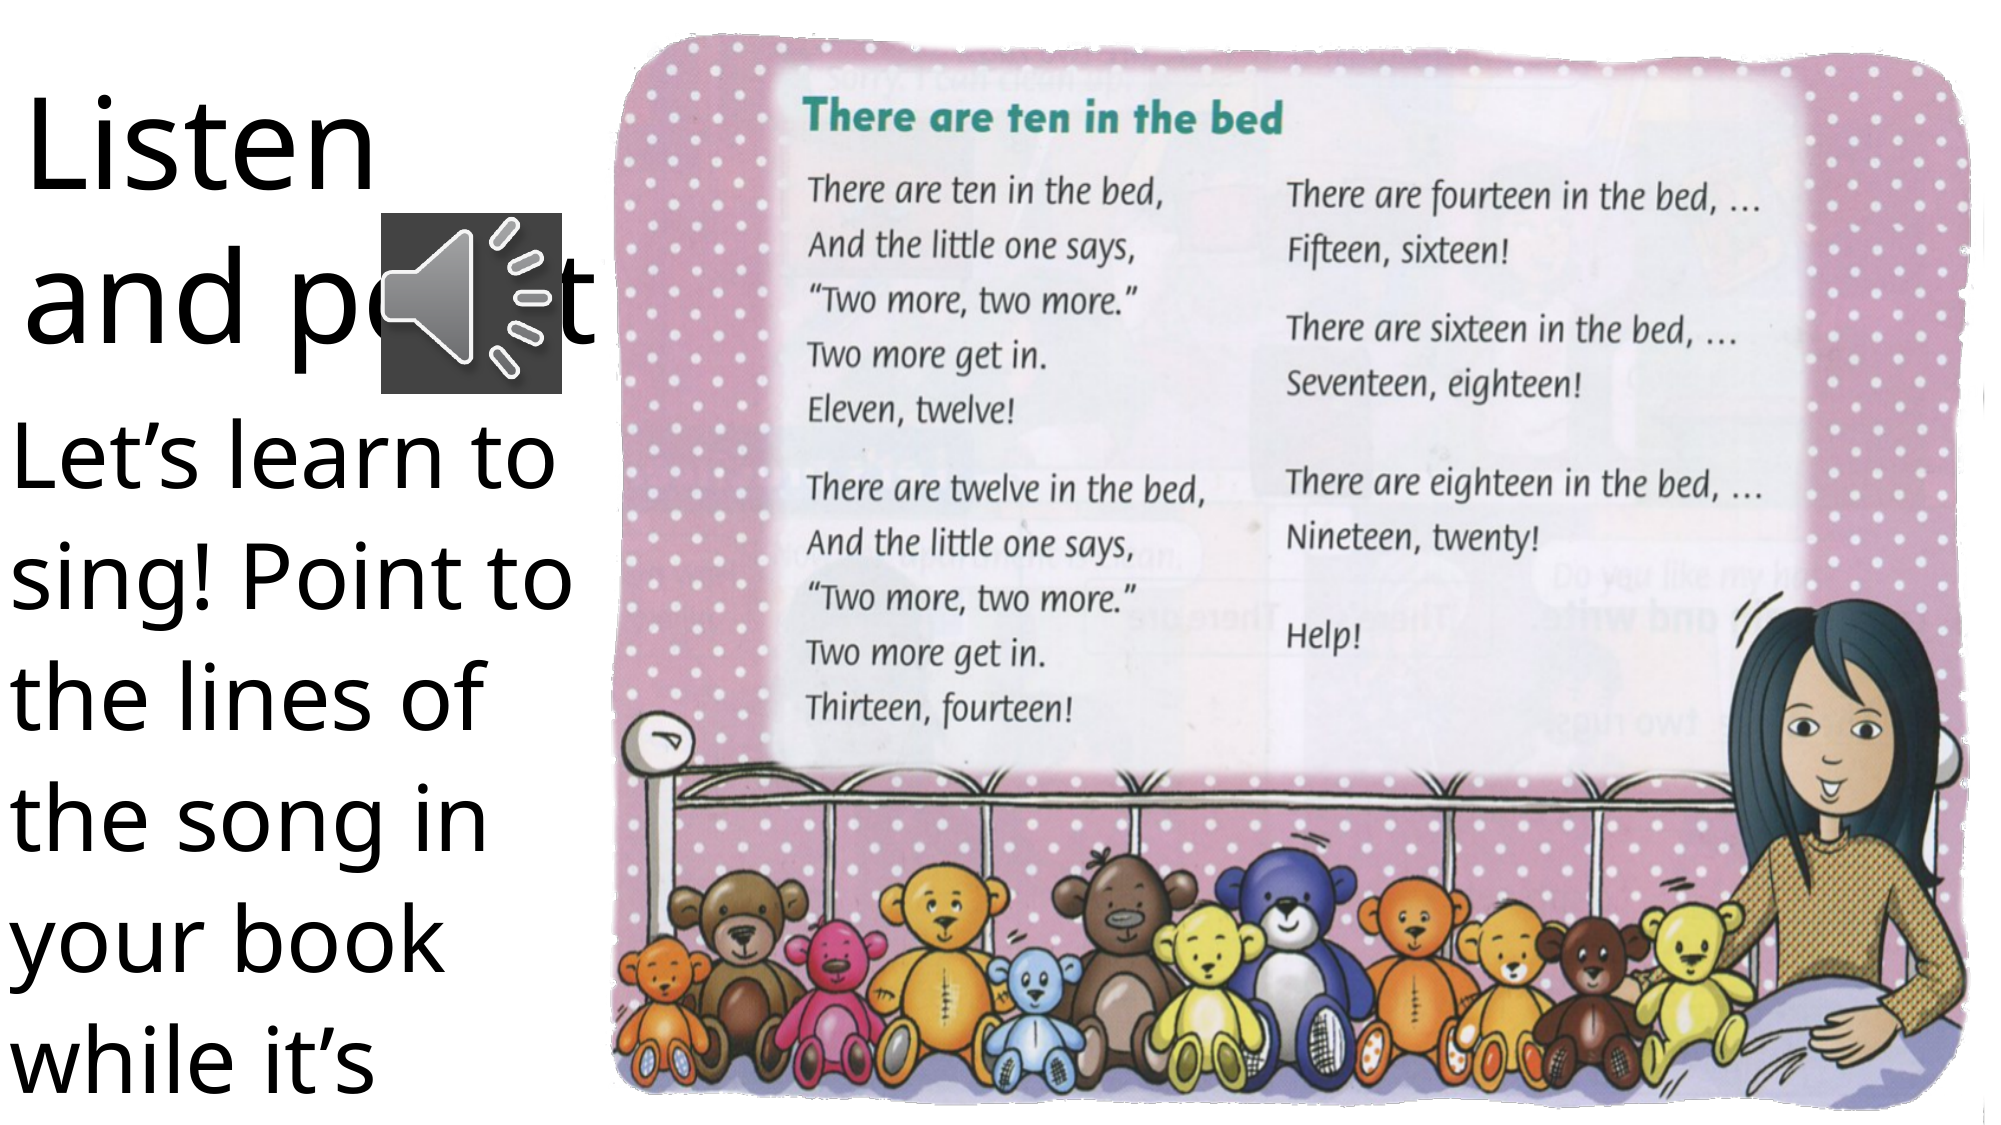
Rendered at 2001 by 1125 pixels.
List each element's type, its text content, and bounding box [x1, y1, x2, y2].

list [595, 21, 1985, 1125]
list Let’s learn to sing! Point to the lines of the song in your book while it’s playing. [0, 378, 595, 708]
picture [380, 212, 563, 395]
title Listen and point [7, 47, 595, 377]
